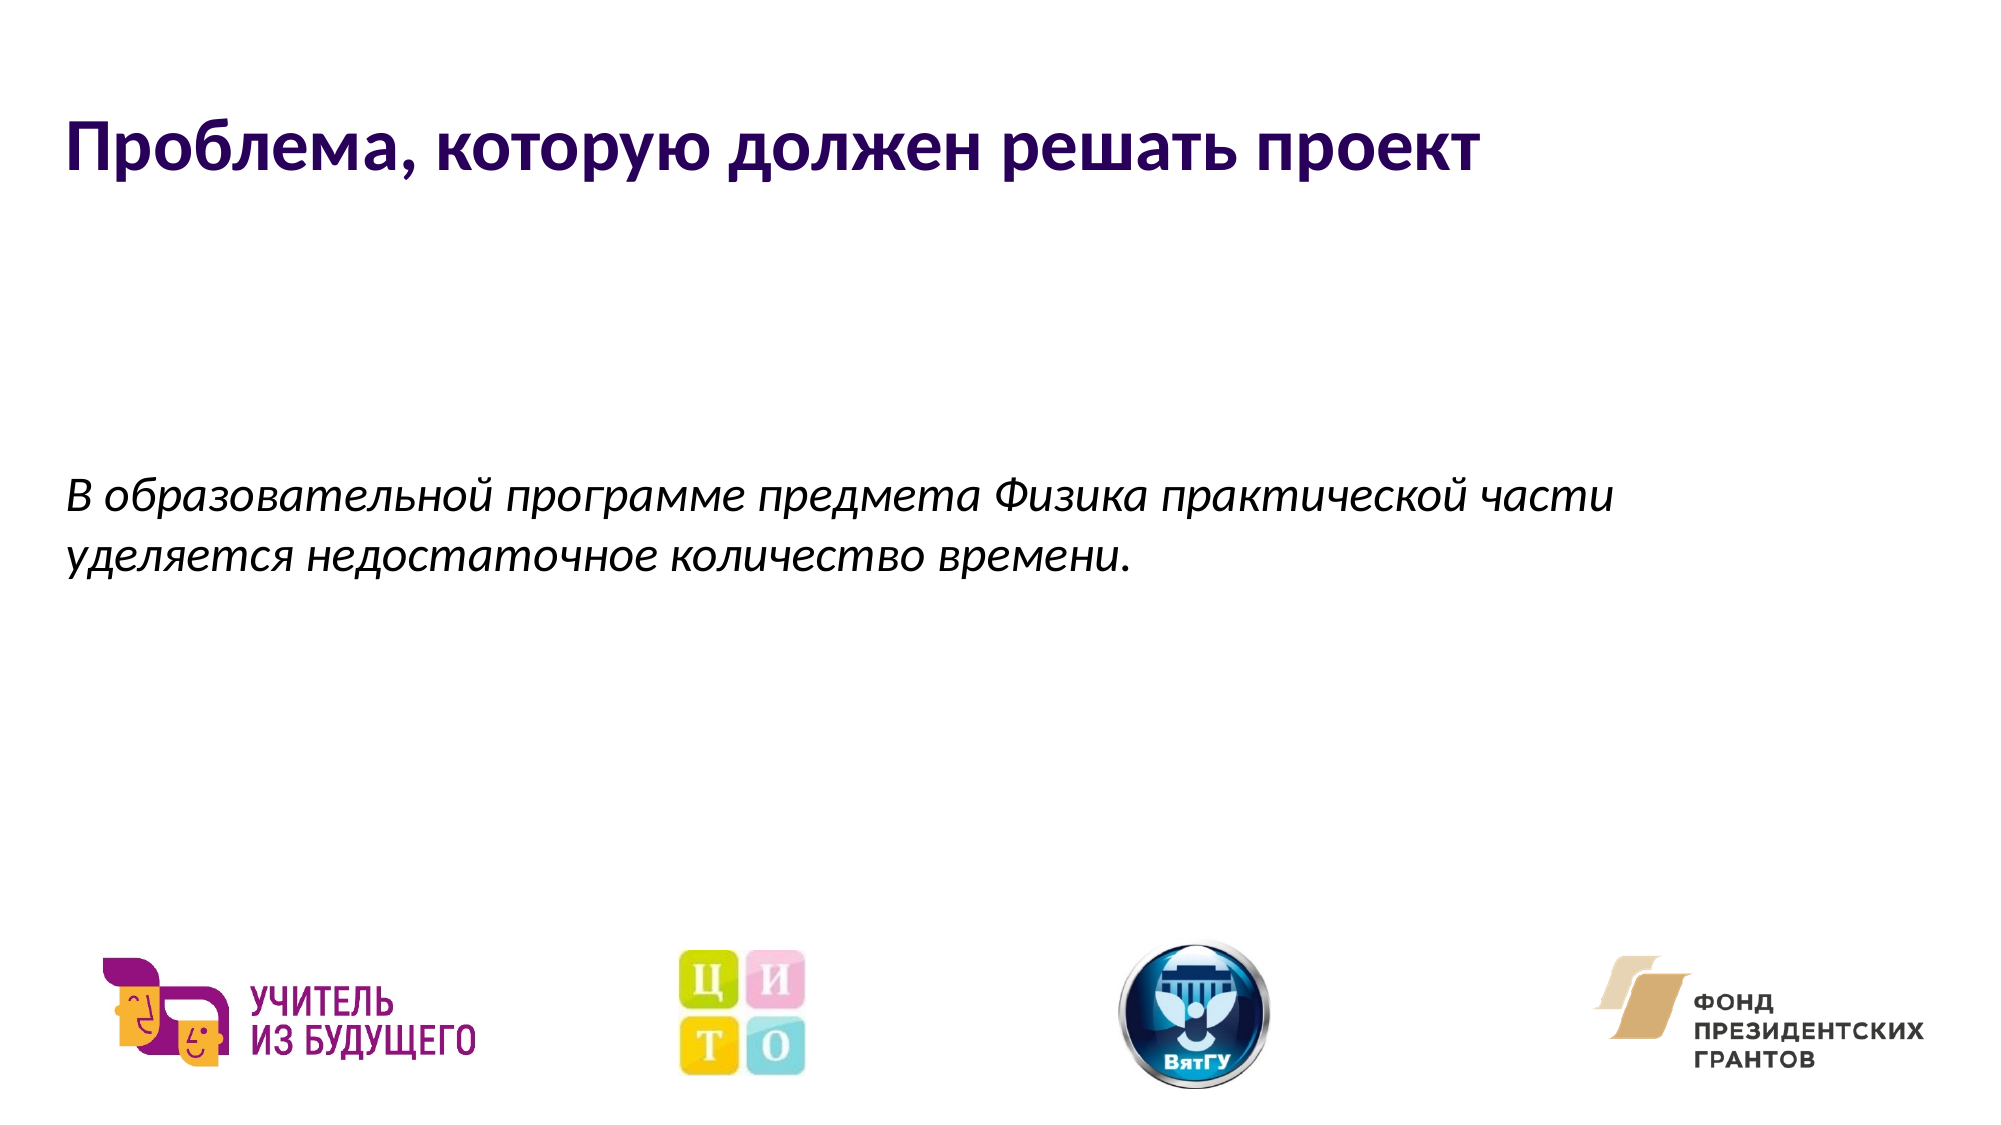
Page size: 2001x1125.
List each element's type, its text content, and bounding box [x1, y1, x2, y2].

picture [1118, 937, 1271, 1089]
picture [96, 957, 476, 1069]
text_box [678, 950, 806, 1076]
text_box Проблема, которую должен решать проект [50, 87, 1835, 238]
picture [1591, 954, 1926, 1072]
text_box В образовательной программе предмета Физика практической части уделяется недостаточное количество времени. [50, 454, 1835, 589]
